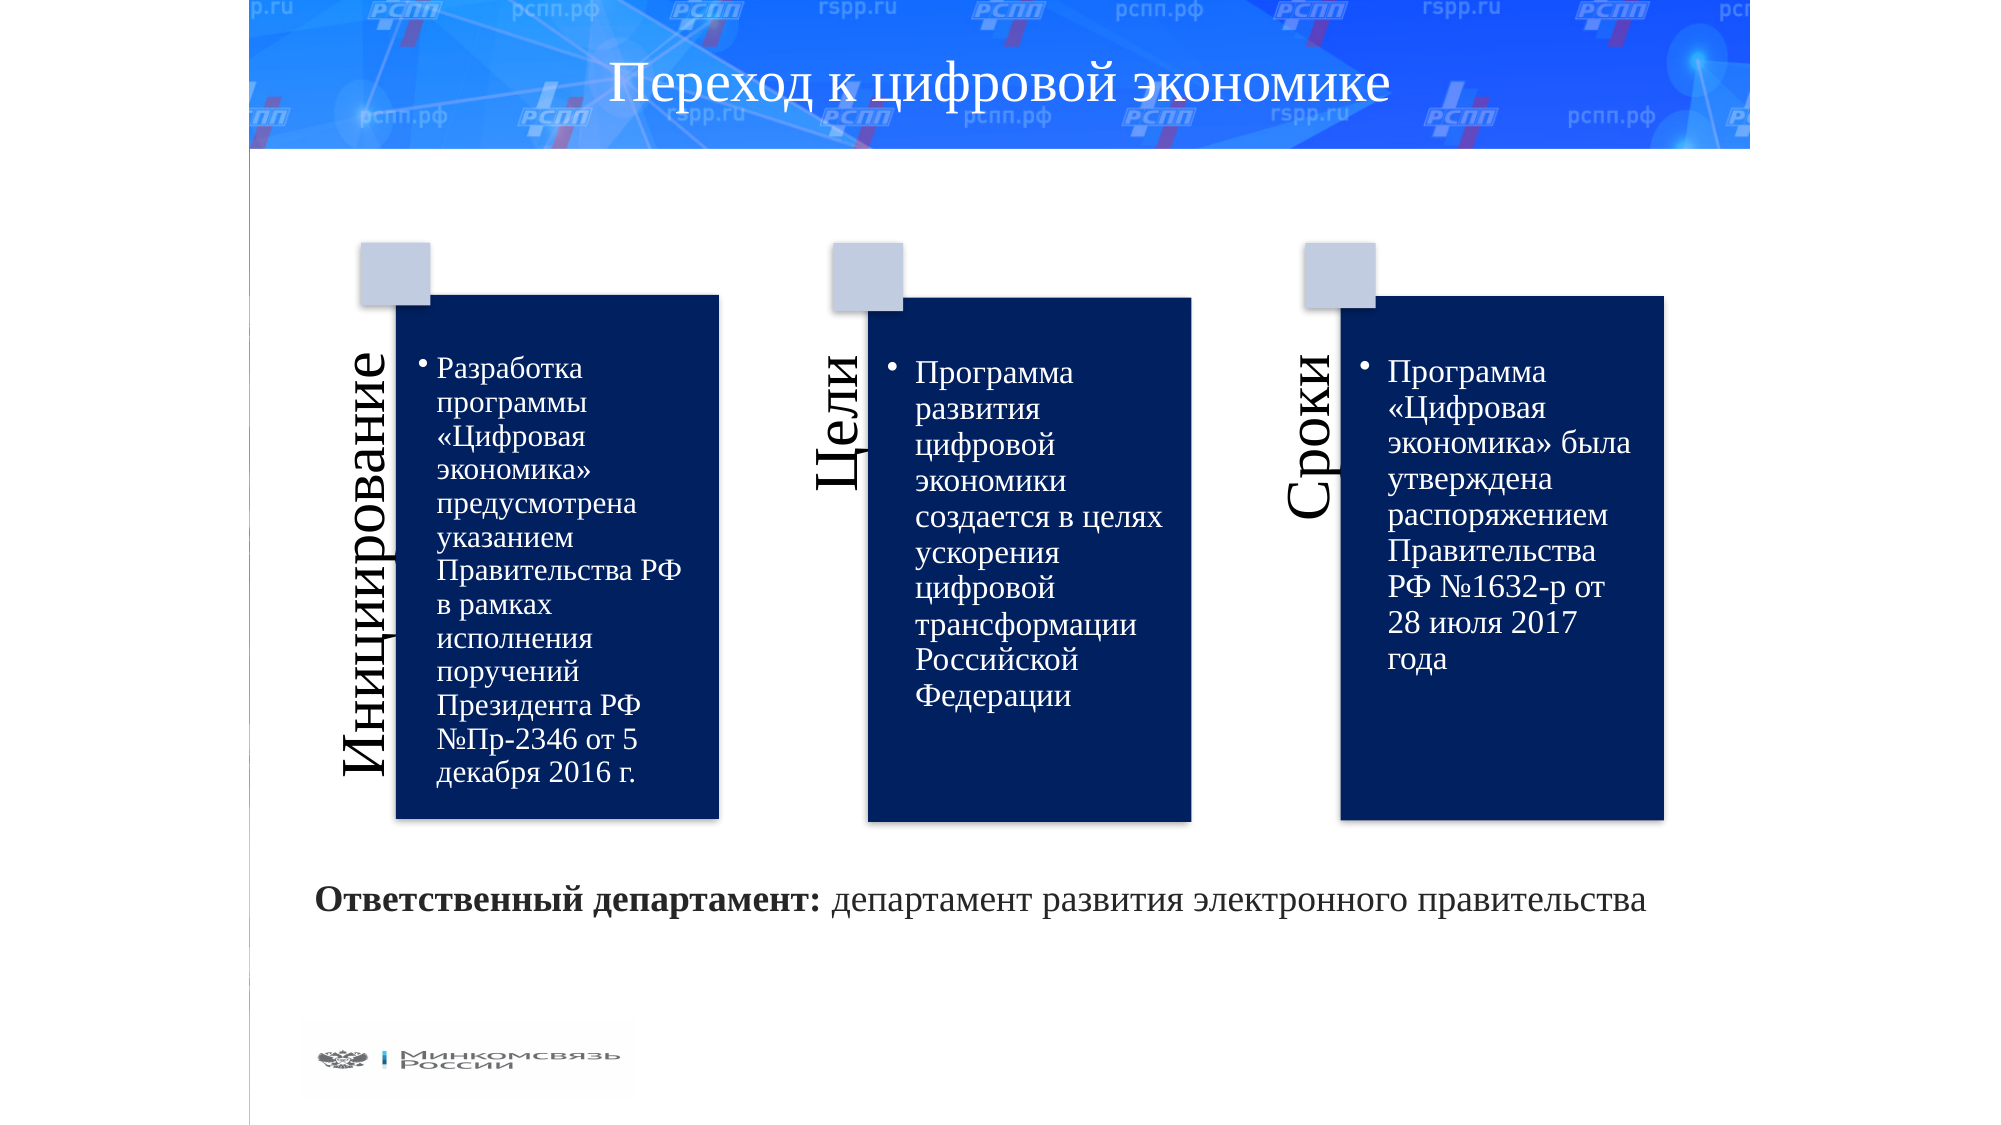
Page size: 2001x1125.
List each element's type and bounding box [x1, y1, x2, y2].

picture [249, 0, 1750, 1125]
list [322, 196, 1673, 869]
